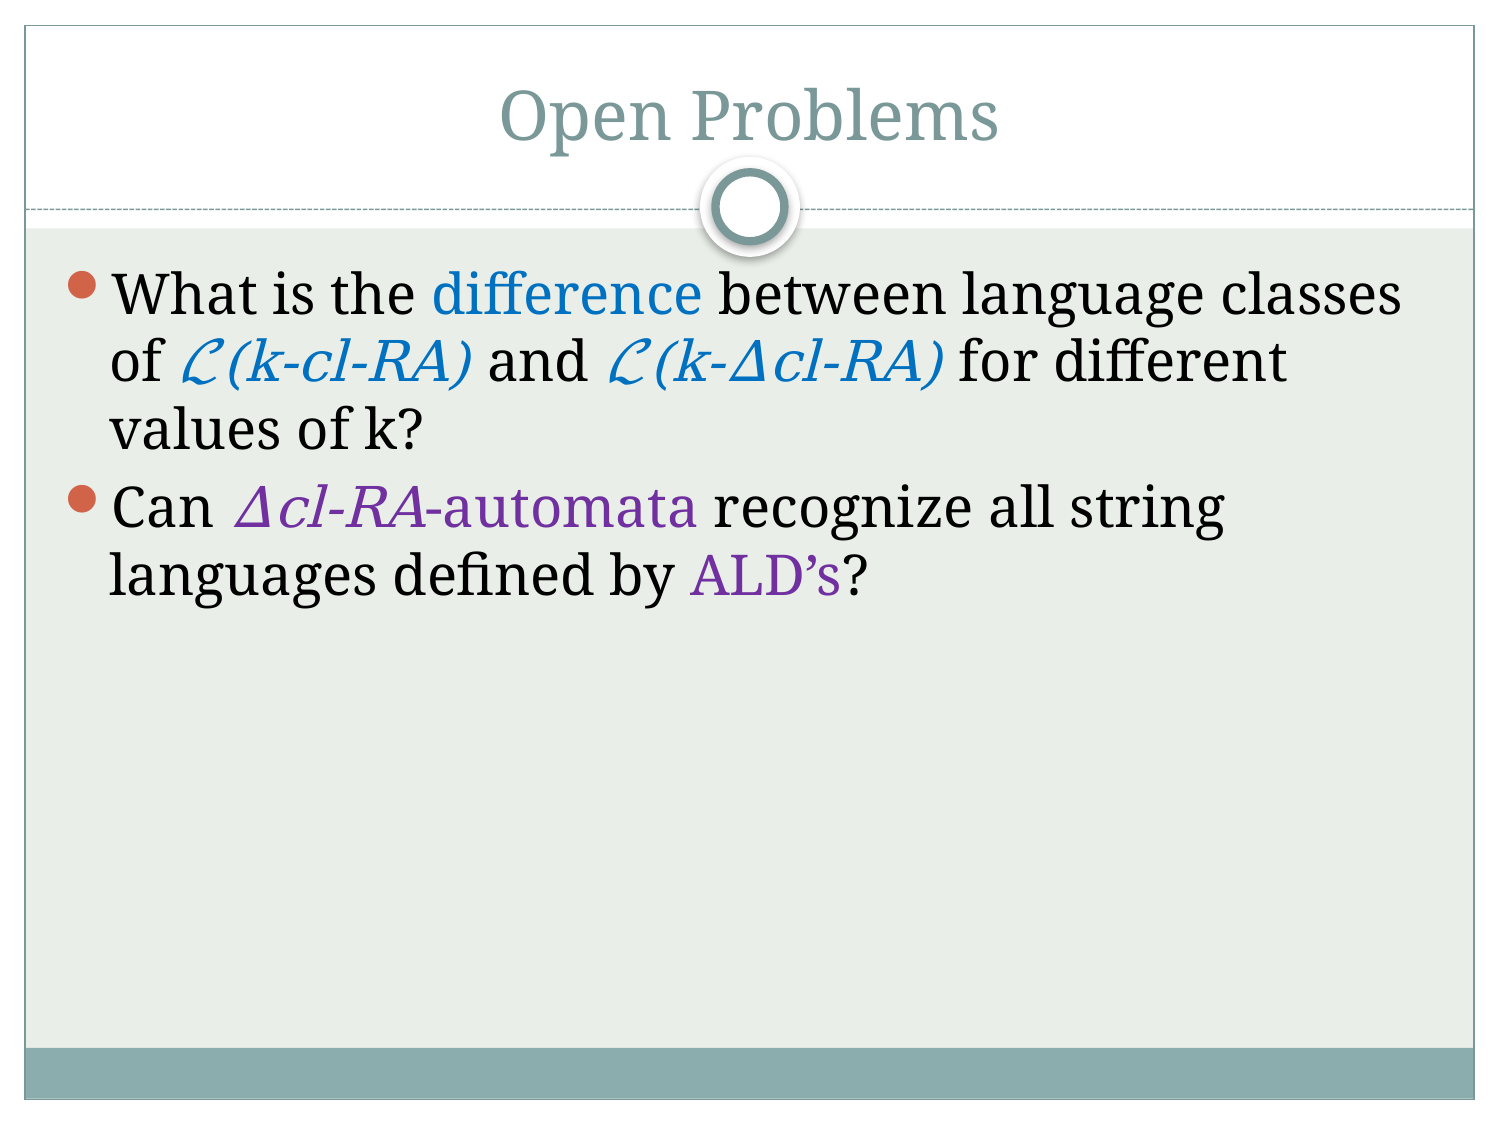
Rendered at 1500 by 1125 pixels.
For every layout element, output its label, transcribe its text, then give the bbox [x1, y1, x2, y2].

title Open Problems [49, 37, 1450, 162]
list What is the difference between language classes of ℒ(k-cl-RA) and ℒ(k-Δcl-RA) for different values of k? Can Δcl-RA-automata recognize all string languages defined by ALD’s? [49, 250, 1445, 1001]
